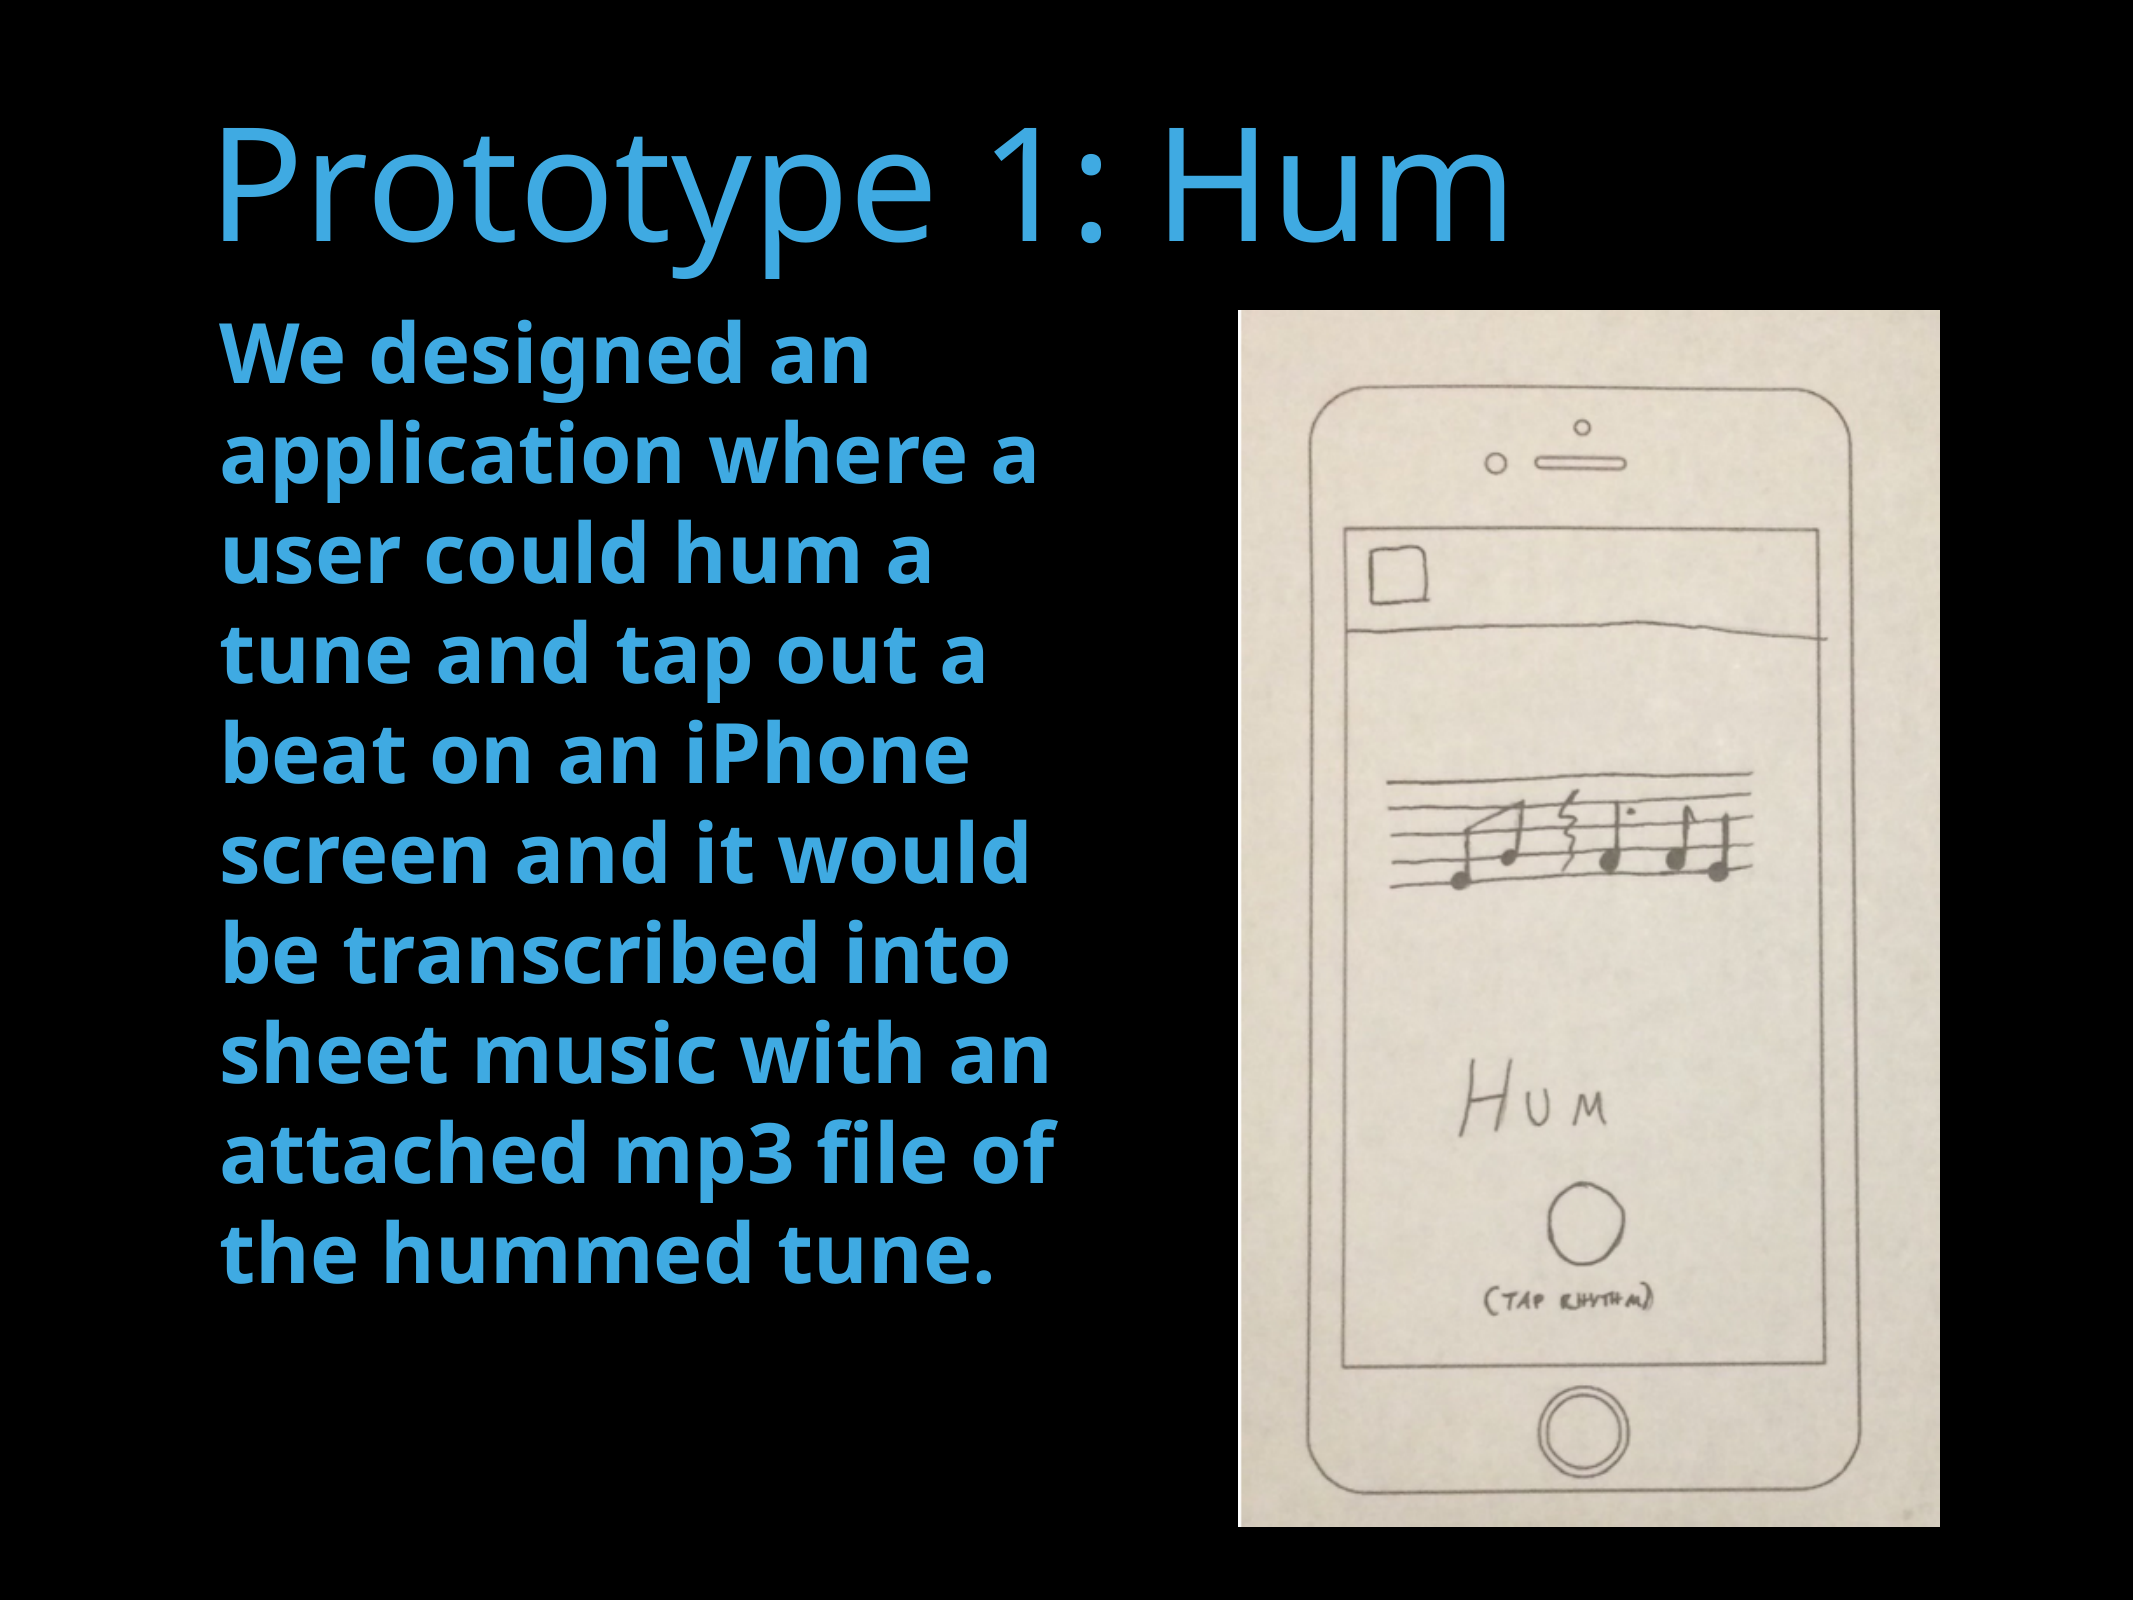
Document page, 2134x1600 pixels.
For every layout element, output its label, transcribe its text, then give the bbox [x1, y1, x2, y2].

title Prototype 1: Hum [207, 47, 1926, 274]
picture [1238, 310, 1940, 1528]
text_box We designed an application where a user could hum a tune and tap out a beat on an iPhone screen and it would be transcribed into sheet music with an attached mp3 file of the hummed tune. [210, 291, 1157, 1309]
